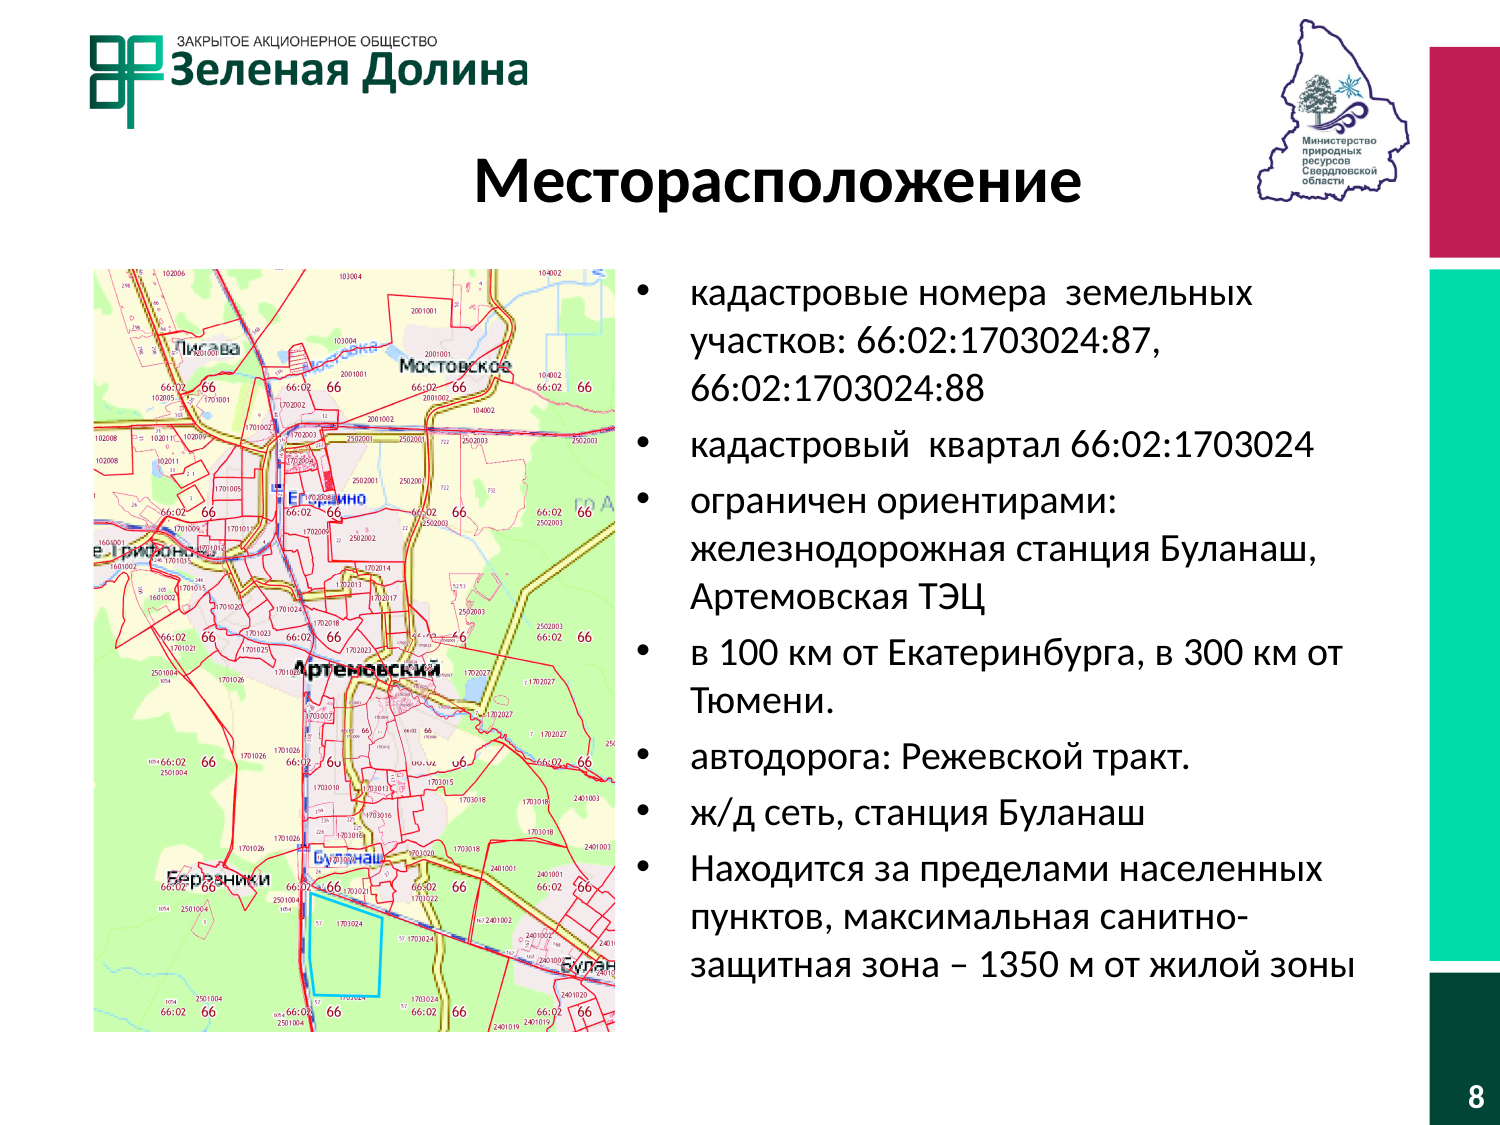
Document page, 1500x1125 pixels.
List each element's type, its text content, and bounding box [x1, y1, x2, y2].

text_box [1428, 45, 1500, 260]
title Месторасположение [135, 93, 1428, 259]
slide_number 8 [1335, 1066, 1500, 1125]
text_box [1428, 267, 1500, 963]
picture [89, 34, 528, 138]
text_box [1428, 970, 1500, 1066]
picture [93, 269, 616, 1032]
picture [1257, 18, 1412, 202]
list кадастровые номера земельных участков: 66:02:1703024:87, 66:02:1703024:88 кадастровый квартал 66:02:1703024 ограничен ориентирами: железнодорожная станция Буланаш, Артемовская ТЭЦ в 100 км от Екатеринбурга, в 300 км от Тюмени. автодорога: Режевской тракт. ж/д сеть, станция Буланаш Находится за пределами населенных пунктов, максимальная санитно-защитная зона – 1350 м от жилой зоны [621, 257, 1425, 1001]
